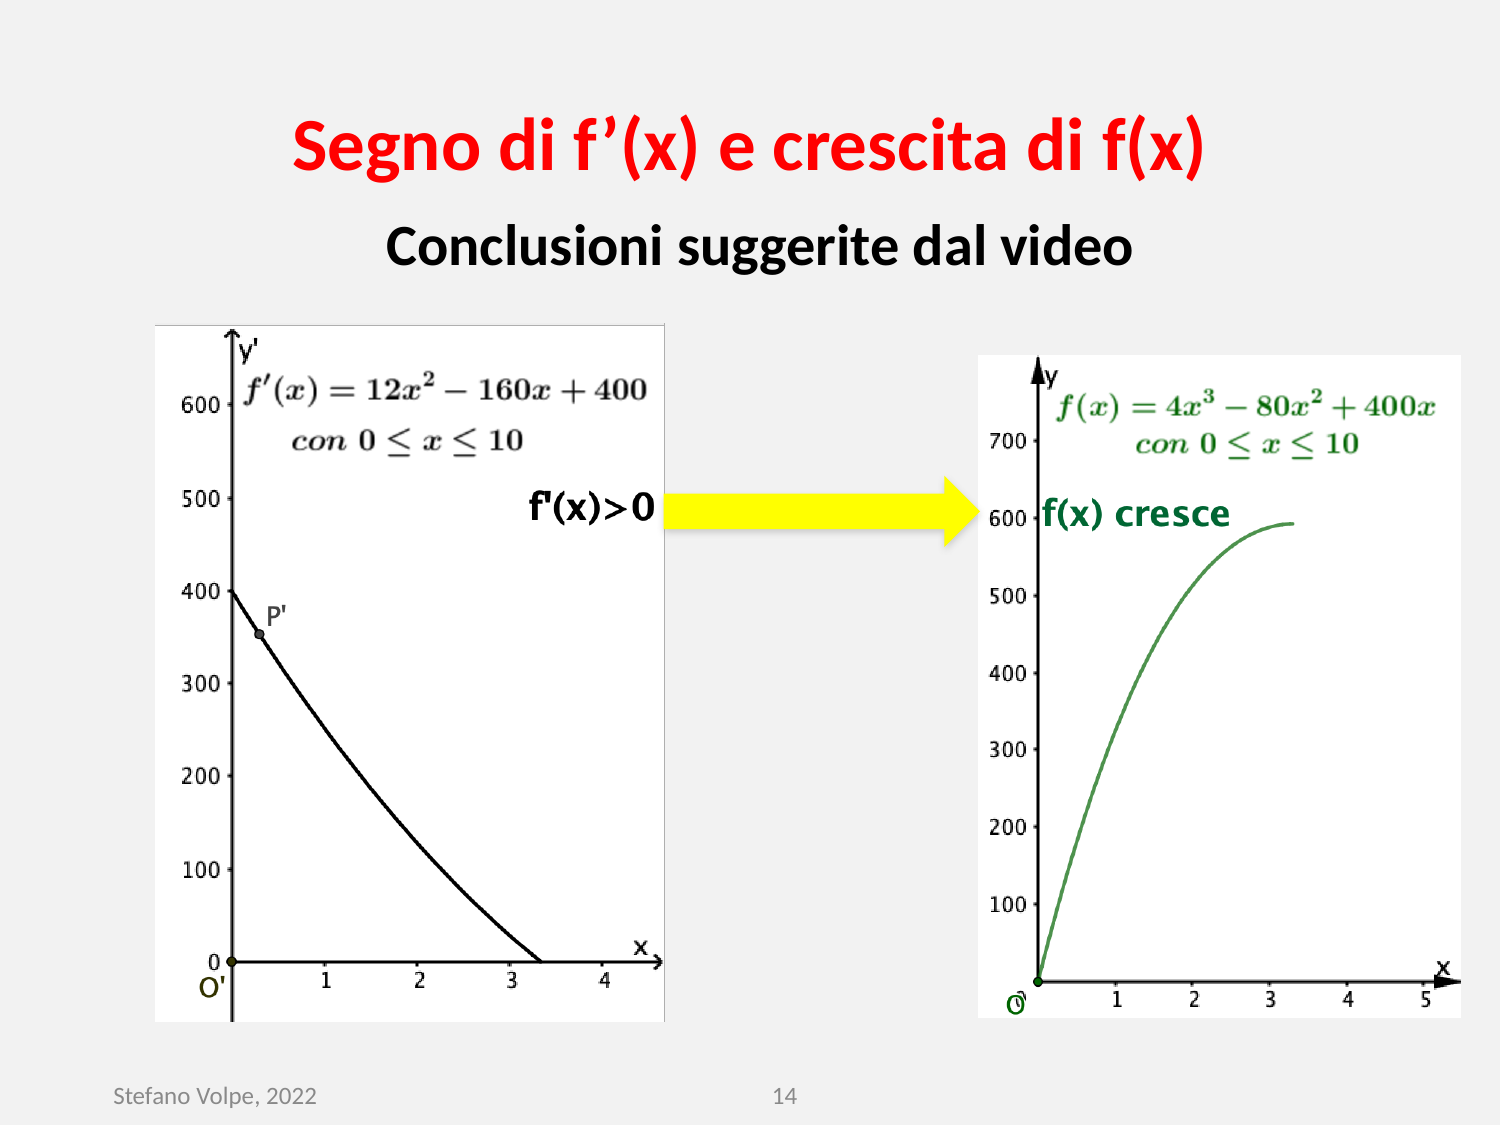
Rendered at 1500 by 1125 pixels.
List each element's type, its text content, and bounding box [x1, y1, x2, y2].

slide_number 14 [750, 1065, 813, 1125]
text_box Segno di f’(x) e crescita di f(x) [277, 88, 1285, 193]
footer Stefano Volpe, 2022 [0, 1065, 431, 1125]
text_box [155, 199, 1461, 1022]
